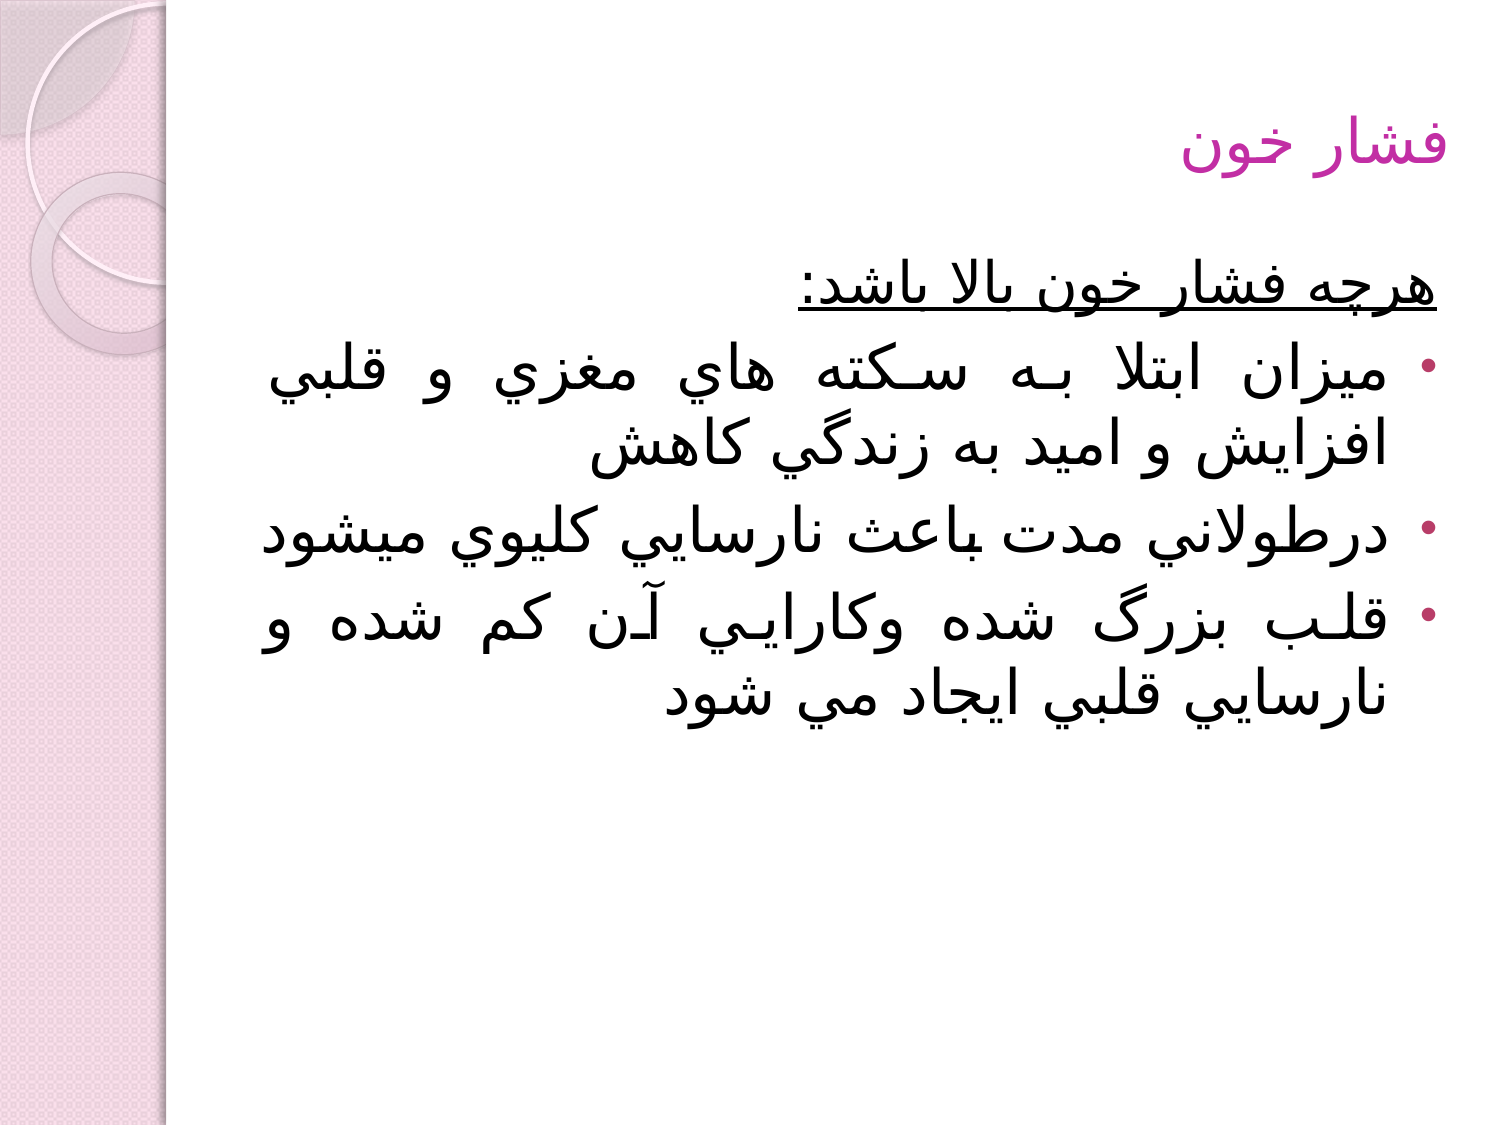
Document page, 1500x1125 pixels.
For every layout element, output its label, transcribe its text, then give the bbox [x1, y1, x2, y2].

title فشار خون [235, 45, 1466, 233]
list هرچه فشار خون بالا باشد: ميزان ابتلا به سكته هاي مغزي و قلبي افزايش و اميد به زندگي كاهش درطولاني مدت باعث نارسايي كليوي ميشود قلب بزرگ شده وكارايي آن كم شده و نارسايي قلبي ايجاد مي شود [235, 237, 1466, 1025]
